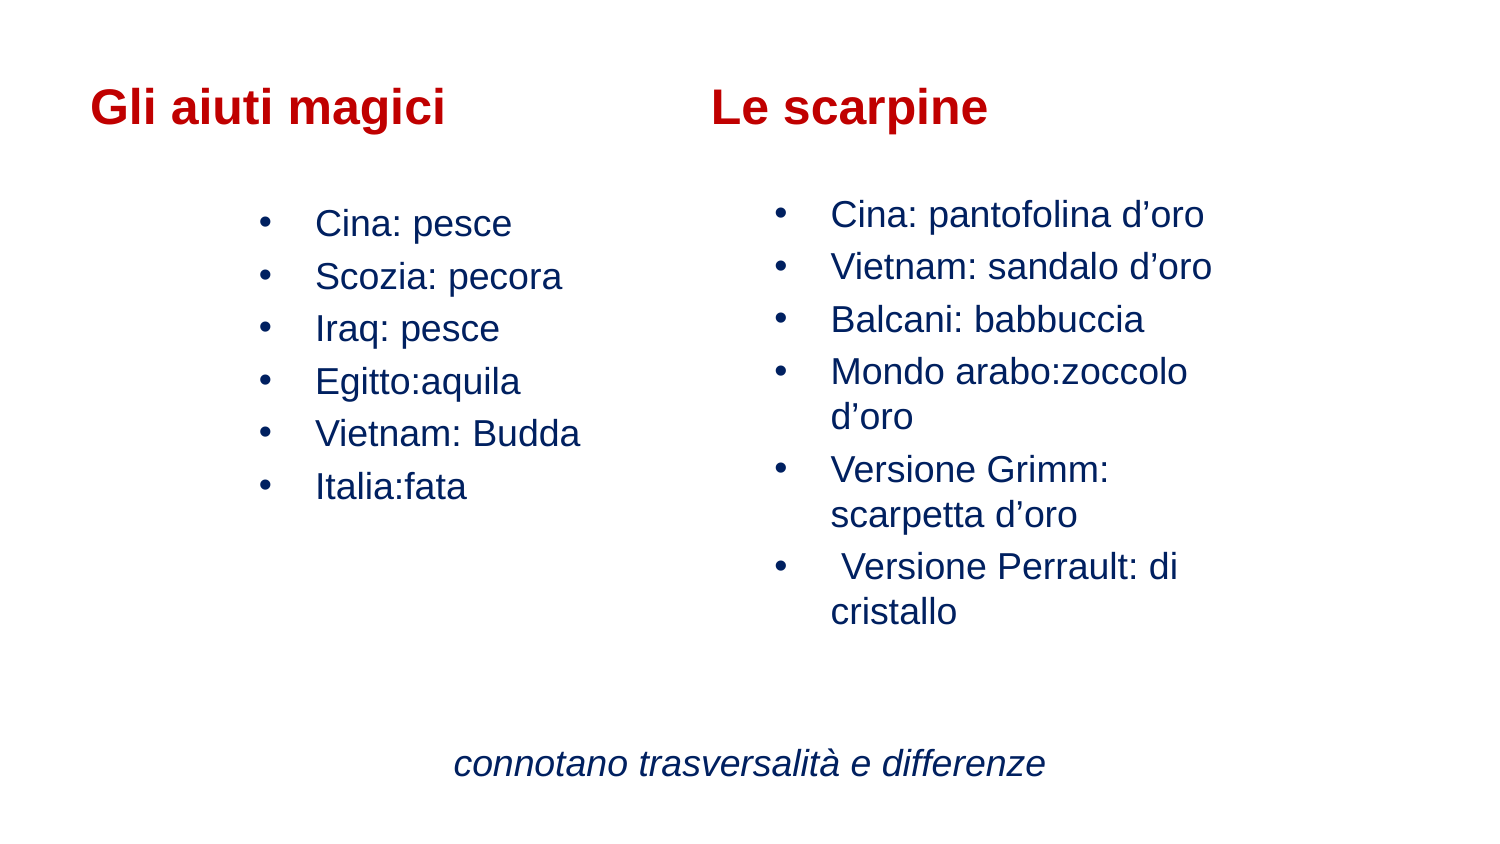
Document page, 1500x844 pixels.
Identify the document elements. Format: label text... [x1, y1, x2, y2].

list Cina: pantofolina d’oro Vietnam: sandalo d’oro Balcani: babbuccia Mondo arabo:zoccolo d’oro Versione Grimm: scarpetta d’oro Versione Perrault: di cristallo [759, 182, 1257, 679]
title Gli aiuti magici Le scarpine [75, 33, 1425, 175]
text_box connotano trasversalità e differenze [236, 731, 1264, 792]
list Cina: pesce Scozia: pecora Iraq: pesce Egitto:aquila Vietnam: Budda Italia:fata [243, 191, 741, 715]
